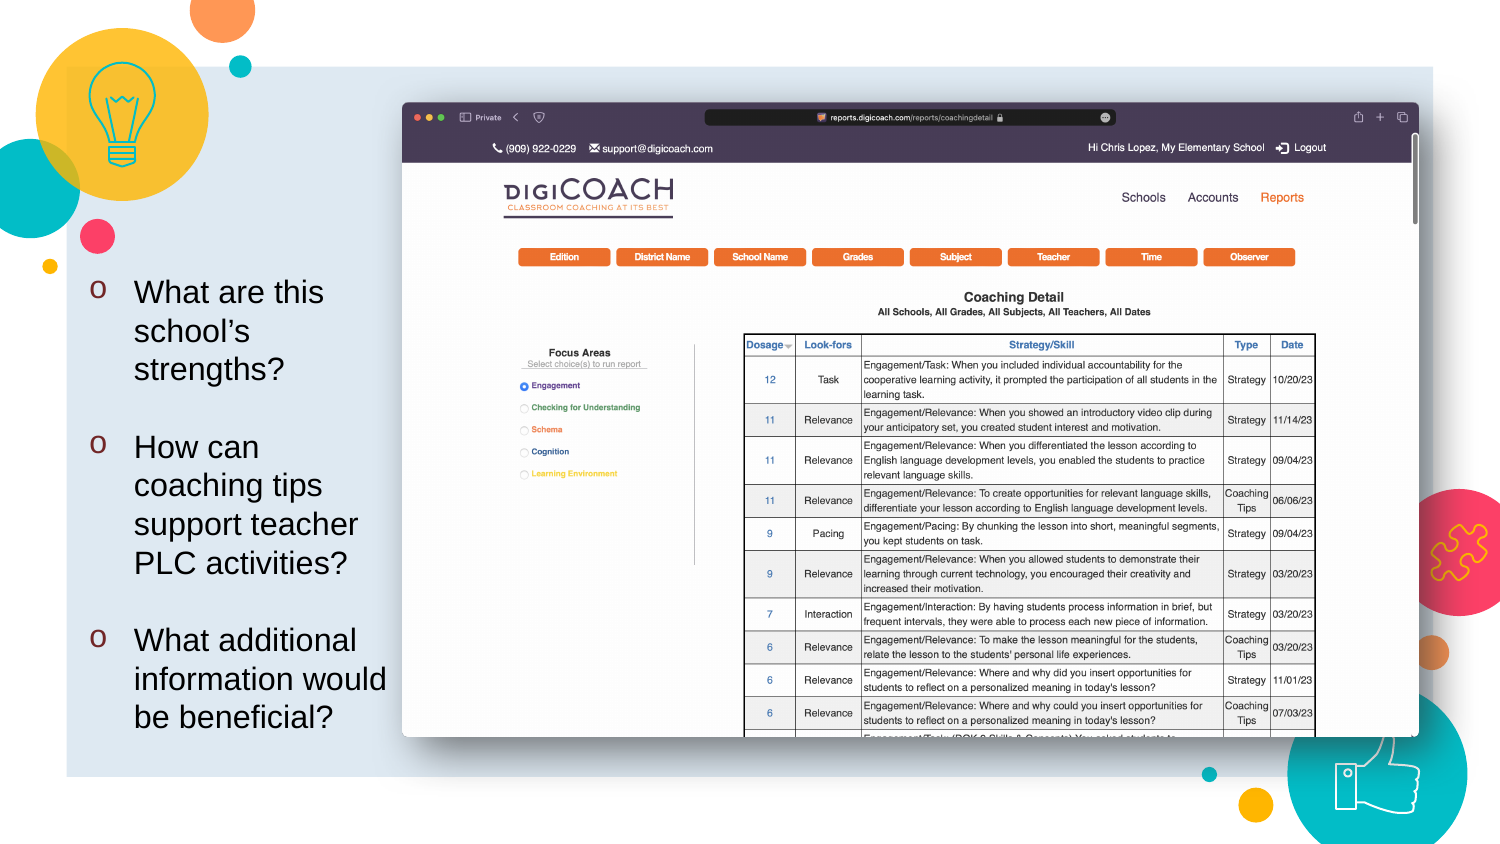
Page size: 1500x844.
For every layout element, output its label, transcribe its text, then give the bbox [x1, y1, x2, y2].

text_box What are this school’s strengths? How can coaching tips support teacher PLC activities? What additional information would be beneficial? [73, 263, 403, 775]
picture [402, 101, 1419, 737]
